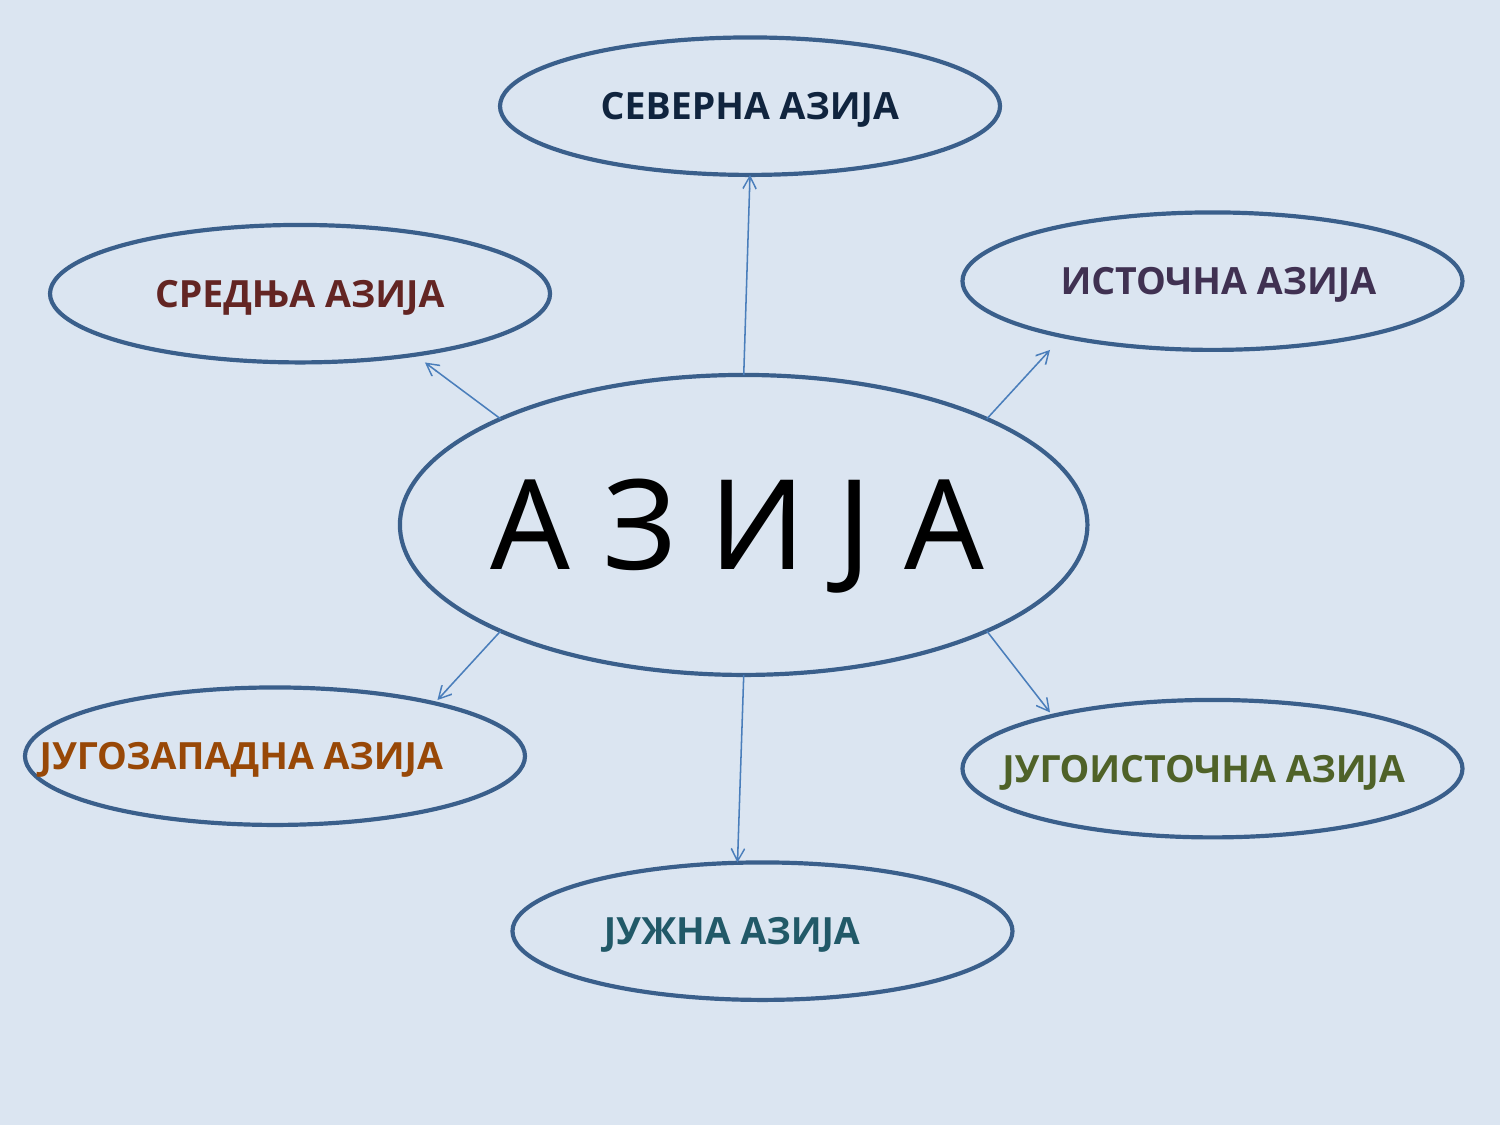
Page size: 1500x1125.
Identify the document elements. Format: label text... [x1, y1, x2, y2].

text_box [646, 271, 848, 279]
text_box [1063, 466, 1090, 584]
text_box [983, 352, 1054, 417]
text_box ЈУГОИСТОЧНА АЗИЈА [987, 737, 1475, 798]
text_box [977, 639, 1060, 704]
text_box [646, 765, 835, 773]
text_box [434, 633, 504, 698]
text_box СЕВЕРНА АЗИЈА [537, 74, 963, 135]
text_box [960, 697, 1443, 840]
text_box [47, 222, 553, 365]
text_box [491, 372, 1027, 437]
text_box [446, 603, 1041, 678]
text_box [44, 785, 506, 828]
text_box ЈУЖНА АЗИЈА [549, 899, 1000, 960]
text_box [434, 352, 492, 429]
text_box ЈУГОЗАПАДНА АЗИЈА [24, 724, 550, 785]
text_box СРЕДЊА АЗИЈА [112, 262, 488, 323]
text_box [960, 210, 1465, 352]
text_box [497, 35, 1003, 178]
text_box А З И Ј А [412, 437, 1063, 603]
text_box [510, 860, 994, 1003]
text_box [49, 685, 501, 724]
text_box [1000, 907, 1015, 956]
text_box [397, 481, 412, 569]
text_box ИСТОЧНА АЗИЈА [999, 249, 1438, 310]
